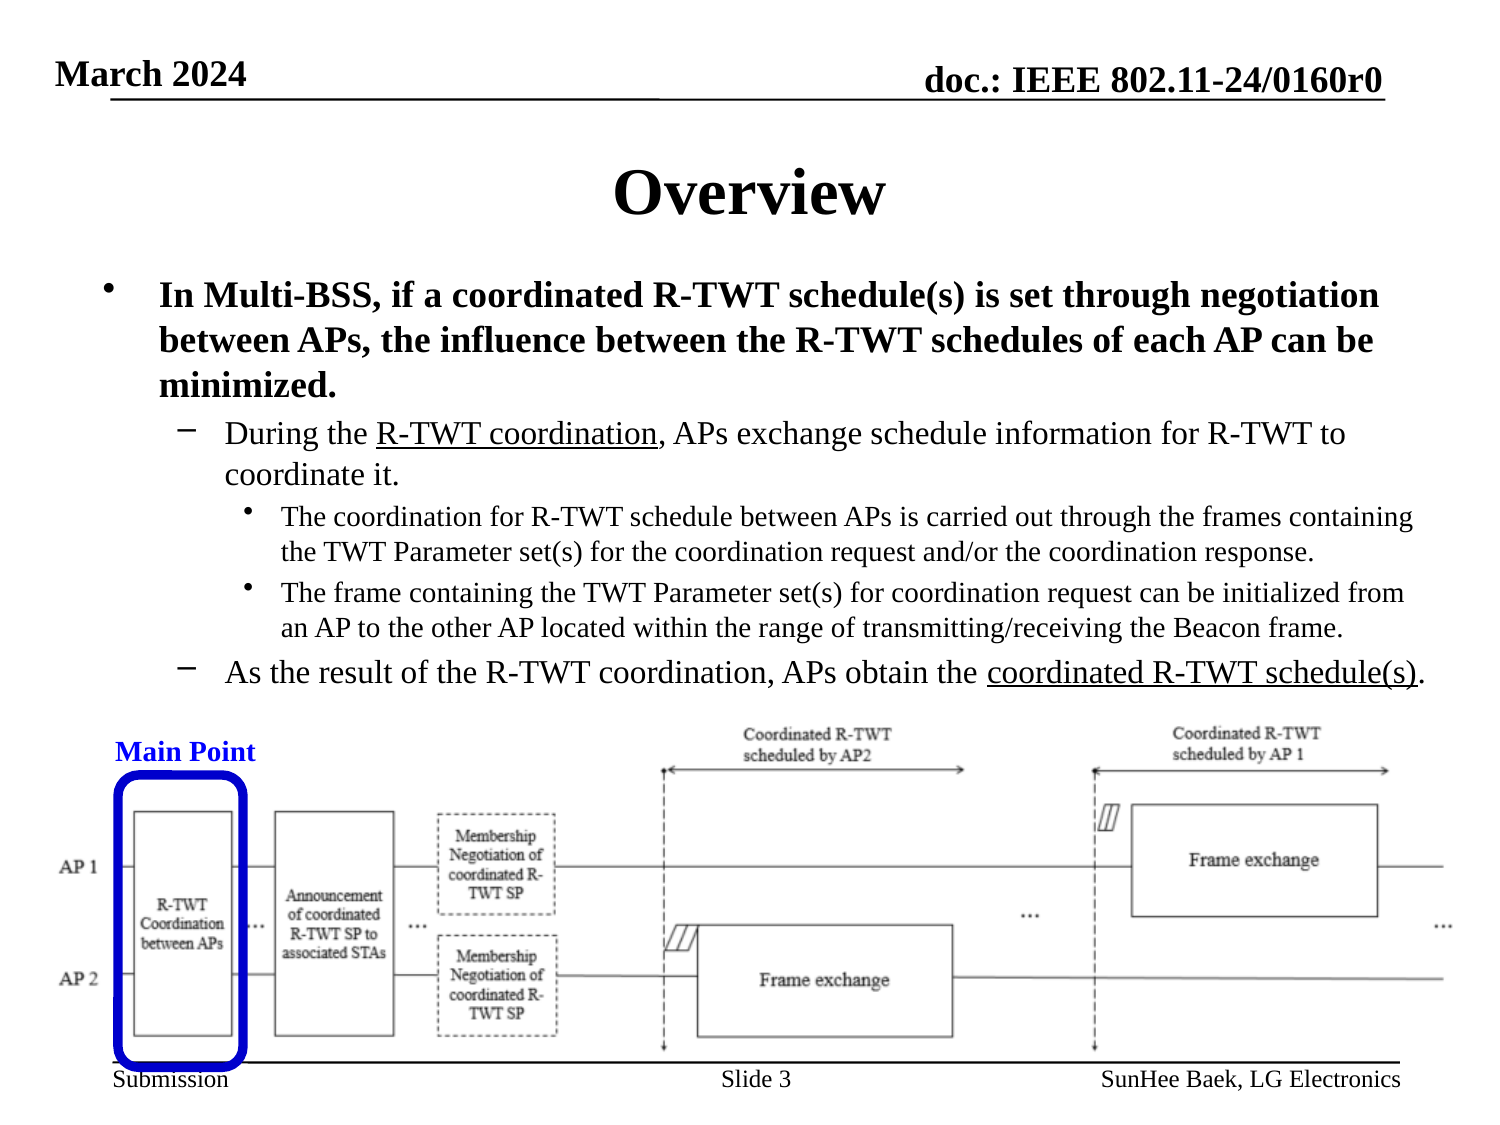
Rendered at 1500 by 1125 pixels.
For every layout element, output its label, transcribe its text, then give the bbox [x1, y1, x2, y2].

footer SunHee Baek, LG Electronics [1096, 1068, 1402, 1093]
title Overview [112, 112, 1388, 262]
list In Multi-BSS, if a coordinated R-TWT schedule(s) is set through negotiation between APs, the influence between the R-TWT schedules of each AP can be minimized. During the R-TWT coordination, APs exchange schedule information for R-TWT to coordinate it. The coordination for R-TWT schedule between APs is carried out through the frames containing the TWT Parameter set(s) for the coordination request and/or the coordination response. The frame containing the TWT Parameter set(s) for coordination request can be initialized from an AP to the other AP located within the range of transmitting/receiving the Beacon frame. As the result of the R-TWT coordination, APs obtain the coordinated R-TWT schedule(s). [87, 262, 1450, 707]
slide_number Slide 3 [712, 1068, 800, 1093]
picture [39, 708, 1474, 1059]
